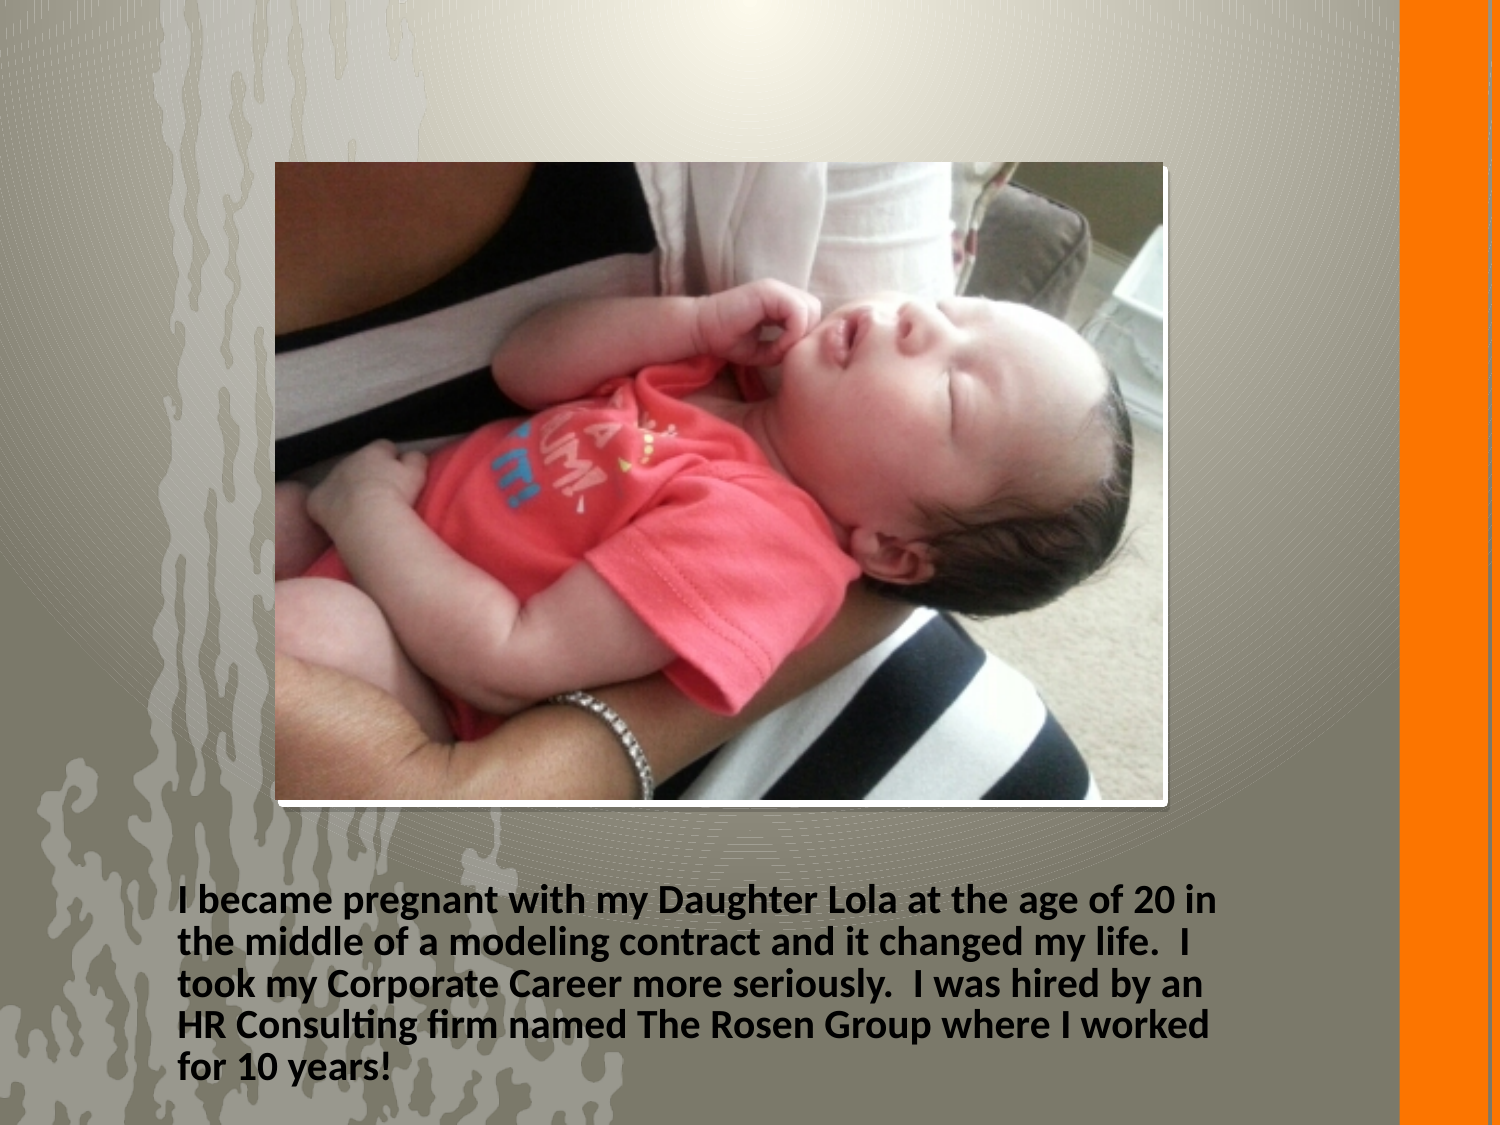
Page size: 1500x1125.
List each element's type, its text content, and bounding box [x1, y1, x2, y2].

text_box I became pregnant with my Daughter Lola at the age of 20 in the middle of a modeling contract and it changed my life. I took my Corporate Career more seriously. I was hired by an HR Consulting firm named The Rosen Group where I worked for 10 years! [162, 874, 1275, 1100]
picture [0, 0, 1163, 1125]
